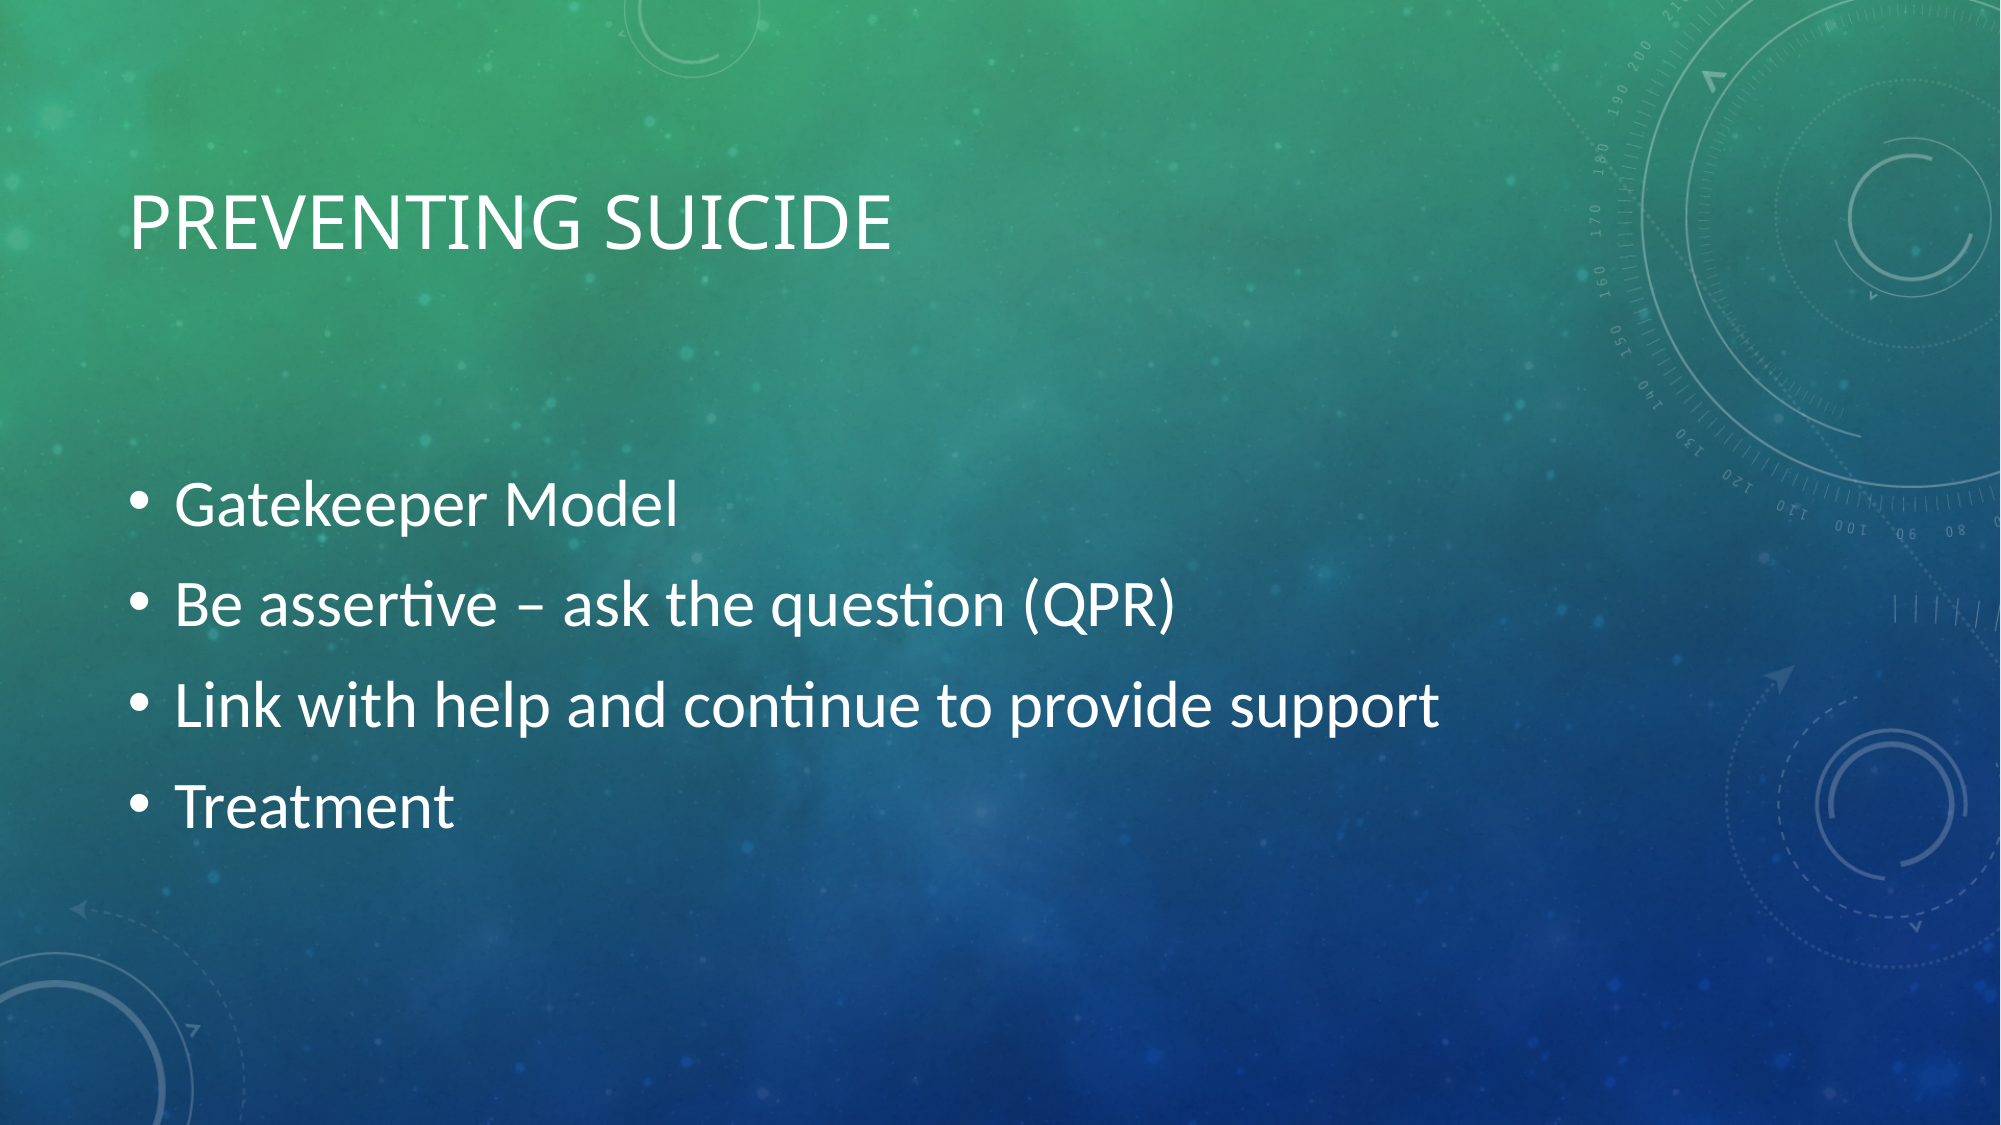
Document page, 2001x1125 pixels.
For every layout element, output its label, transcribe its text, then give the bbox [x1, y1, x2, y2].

picture [0, 0, 2001, 1125]
title Preventing Suicide [112, 99, 1775, 339]
list Gatekeeper Model Be assertive – ask the question (QPR) Link with help and continue to provide support Treatment [112, 351, 1775, 950]
